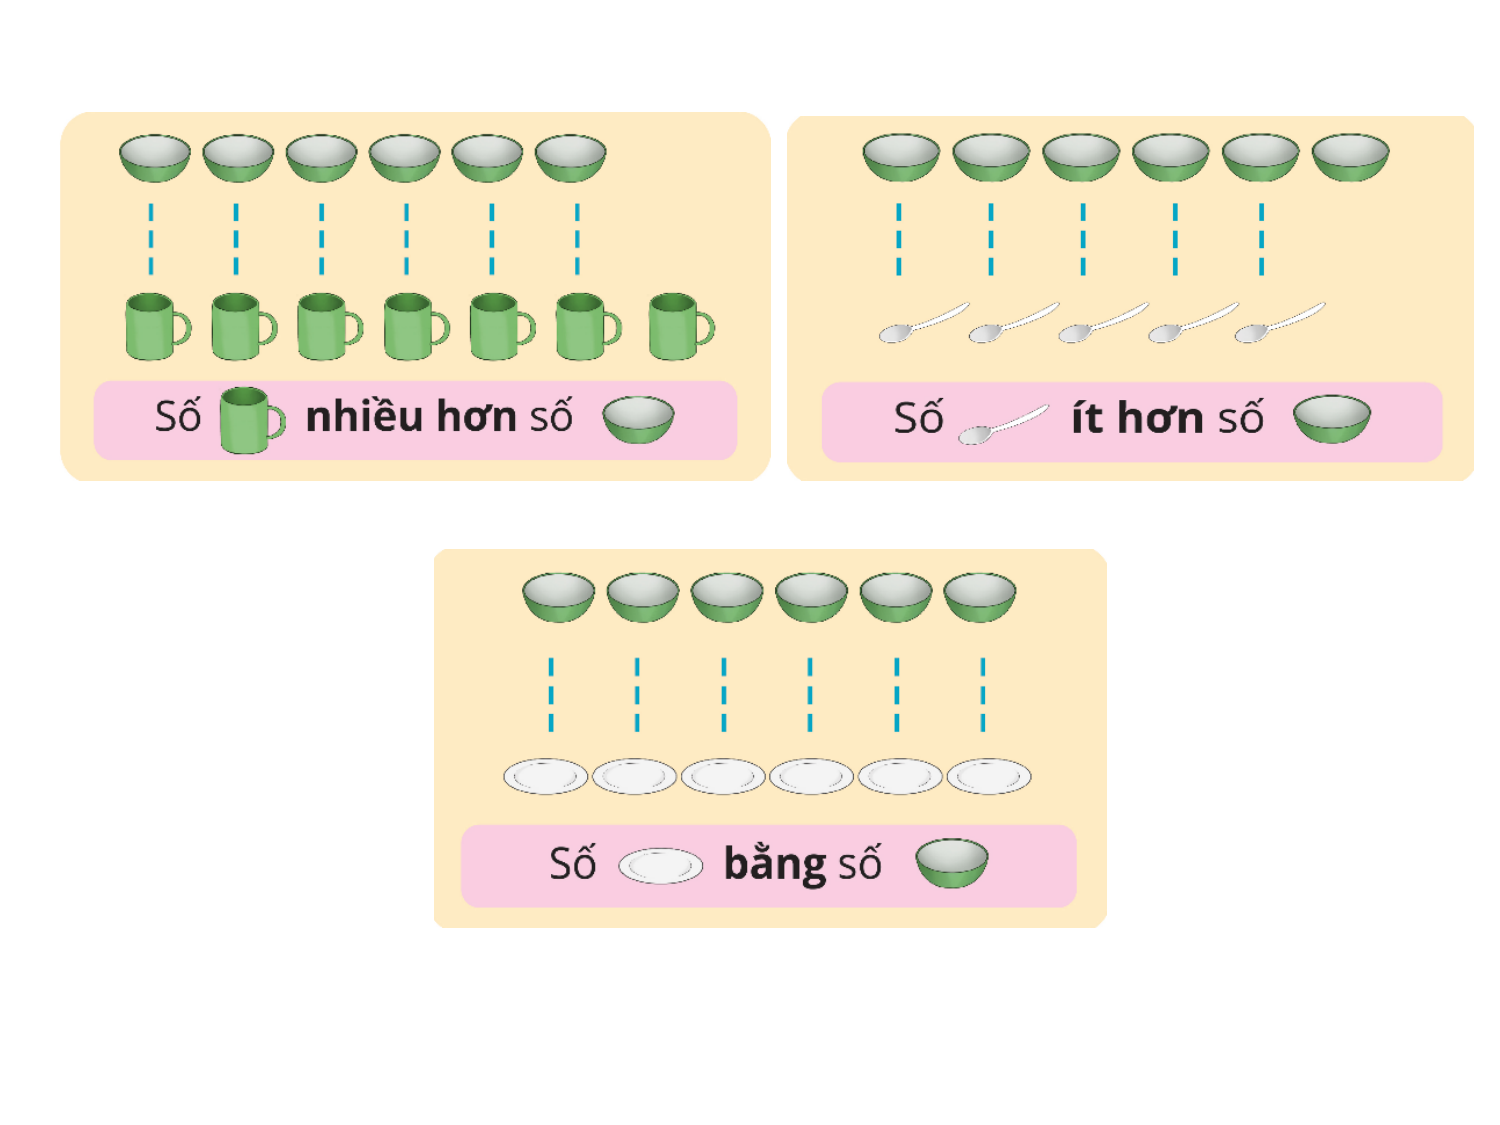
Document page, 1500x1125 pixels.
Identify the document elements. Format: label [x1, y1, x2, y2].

picture [787, 116, 1474, 481]
picture [58, 112, 771, 481]
picture [434, 549, 1107, 929]
